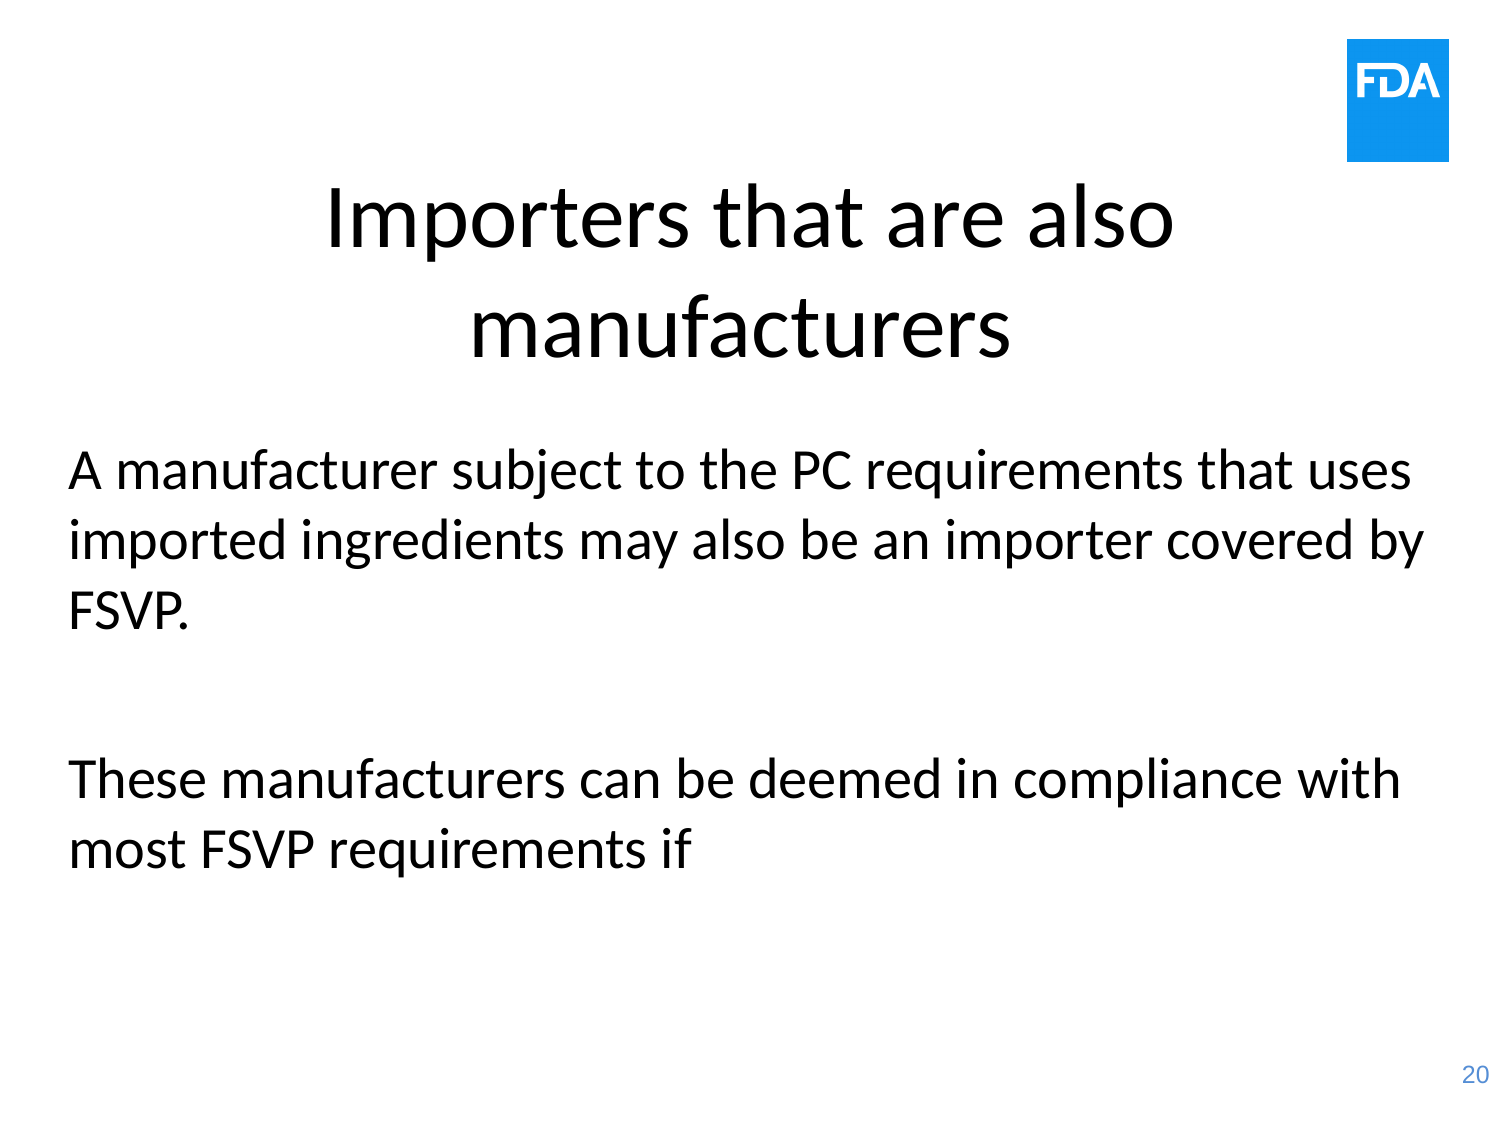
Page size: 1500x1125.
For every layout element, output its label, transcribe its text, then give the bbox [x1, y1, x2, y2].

picture [1347, 39, 1449, 162]
title Importers that are also manufacturers [53, 167, 1449, 364]
list A manufacturer subject to the PC requirements that uses imported ingredients may also be an importer covered by FSVP. These manufacturers can be deemed in compliance with most FSVP requirements if [53, 423, 1449, 1033]
